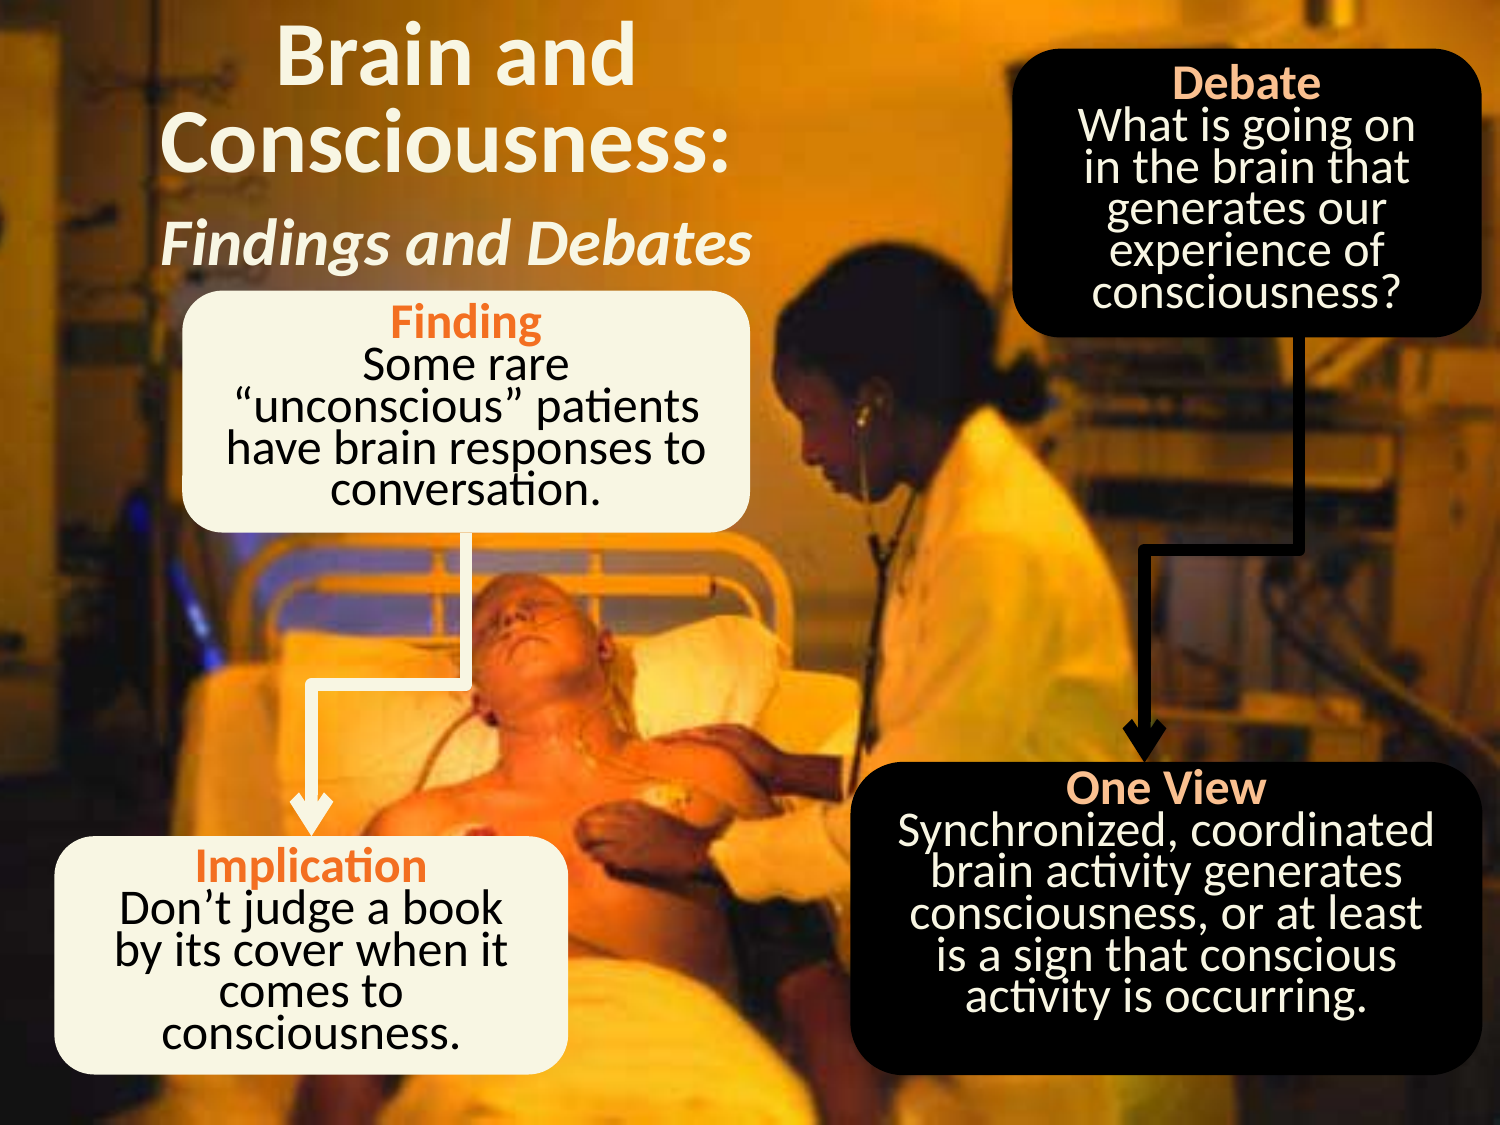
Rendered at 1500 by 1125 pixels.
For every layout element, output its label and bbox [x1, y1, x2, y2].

text_box [1008, 472, 1435, 628]
picture [0, 0, 1500, 1125]
text_box [236, 606, 541, 762]
